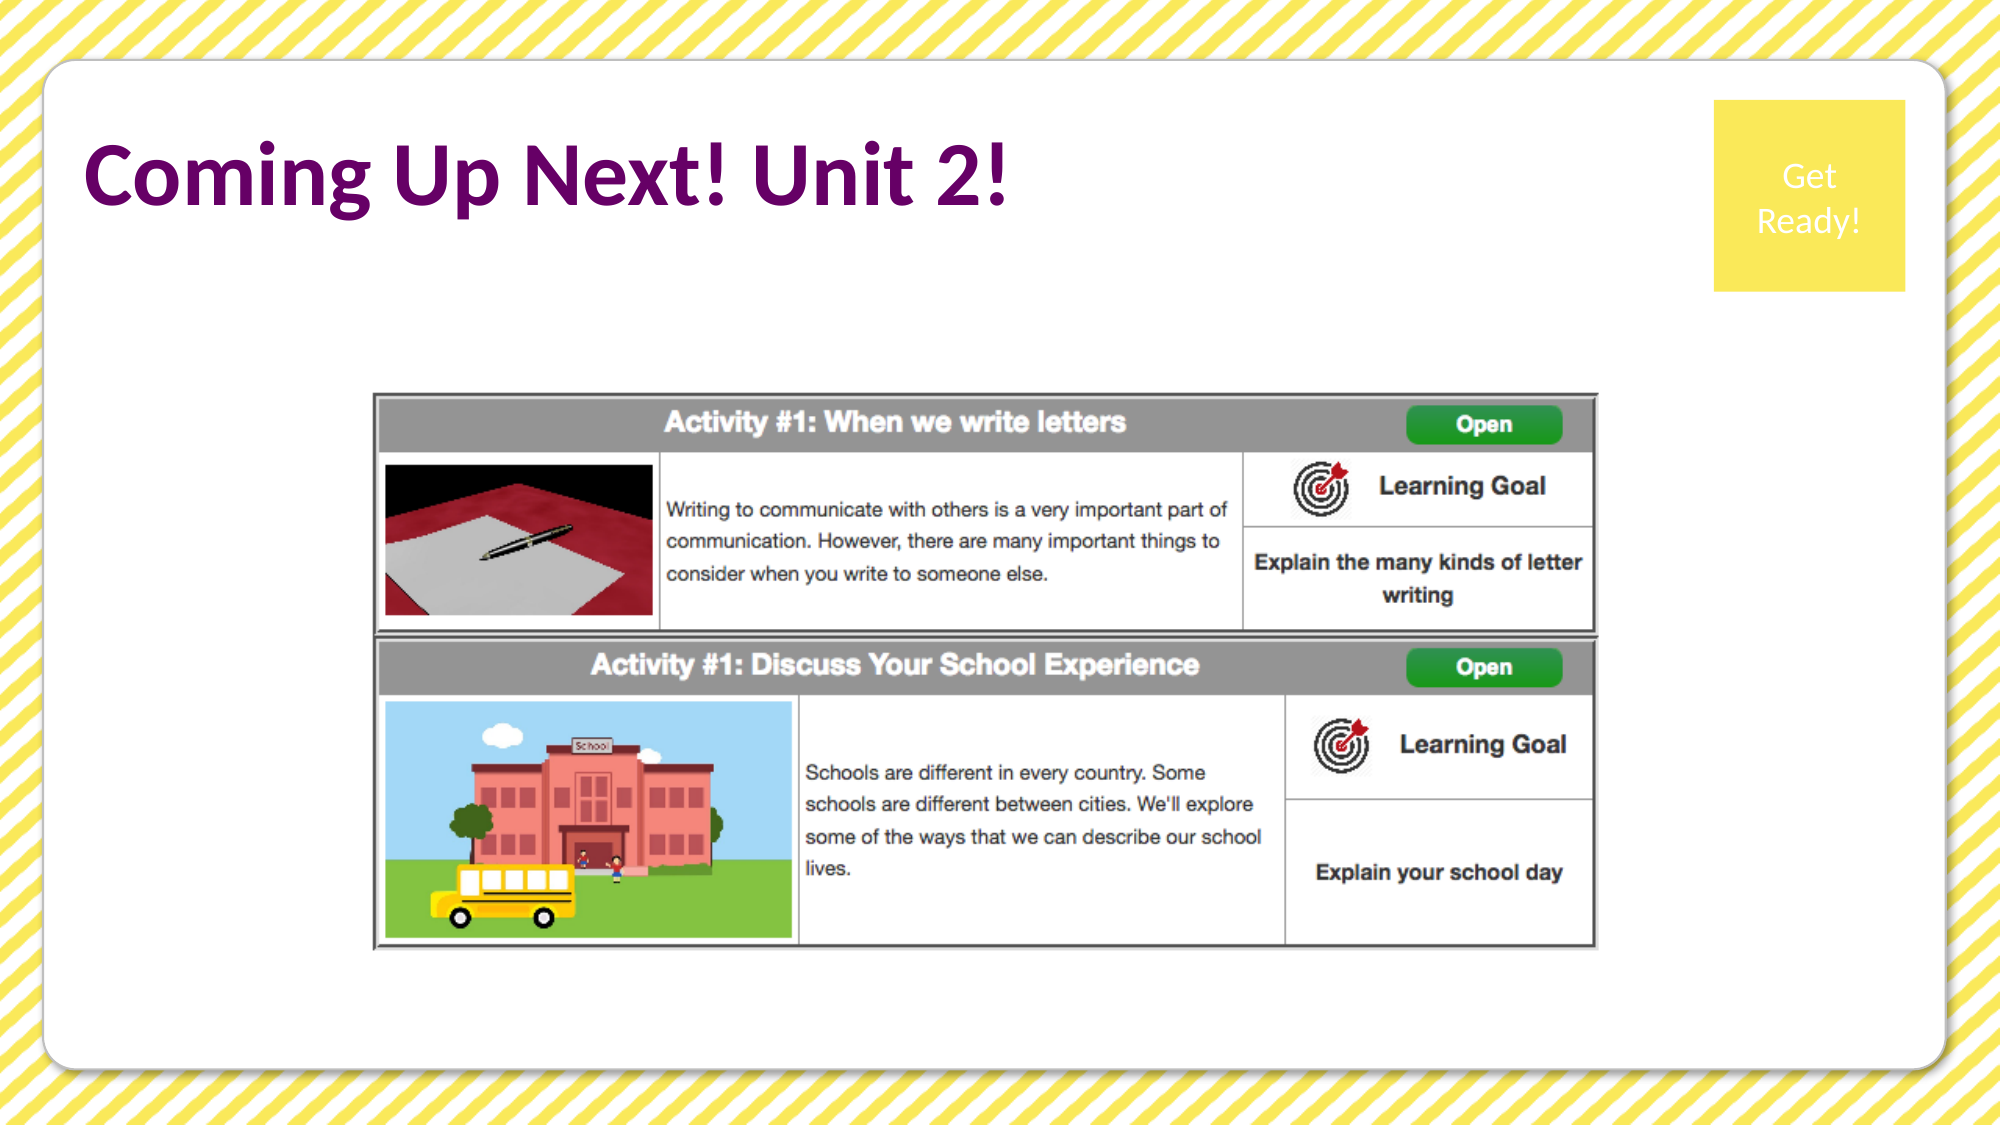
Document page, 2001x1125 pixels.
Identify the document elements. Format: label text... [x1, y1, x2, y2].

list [345, 379, 1649, 982]
title Coming Up Next! Unit 2! [69, 59, 1695, 292]
picture [0, 0, 2000, 1125]
